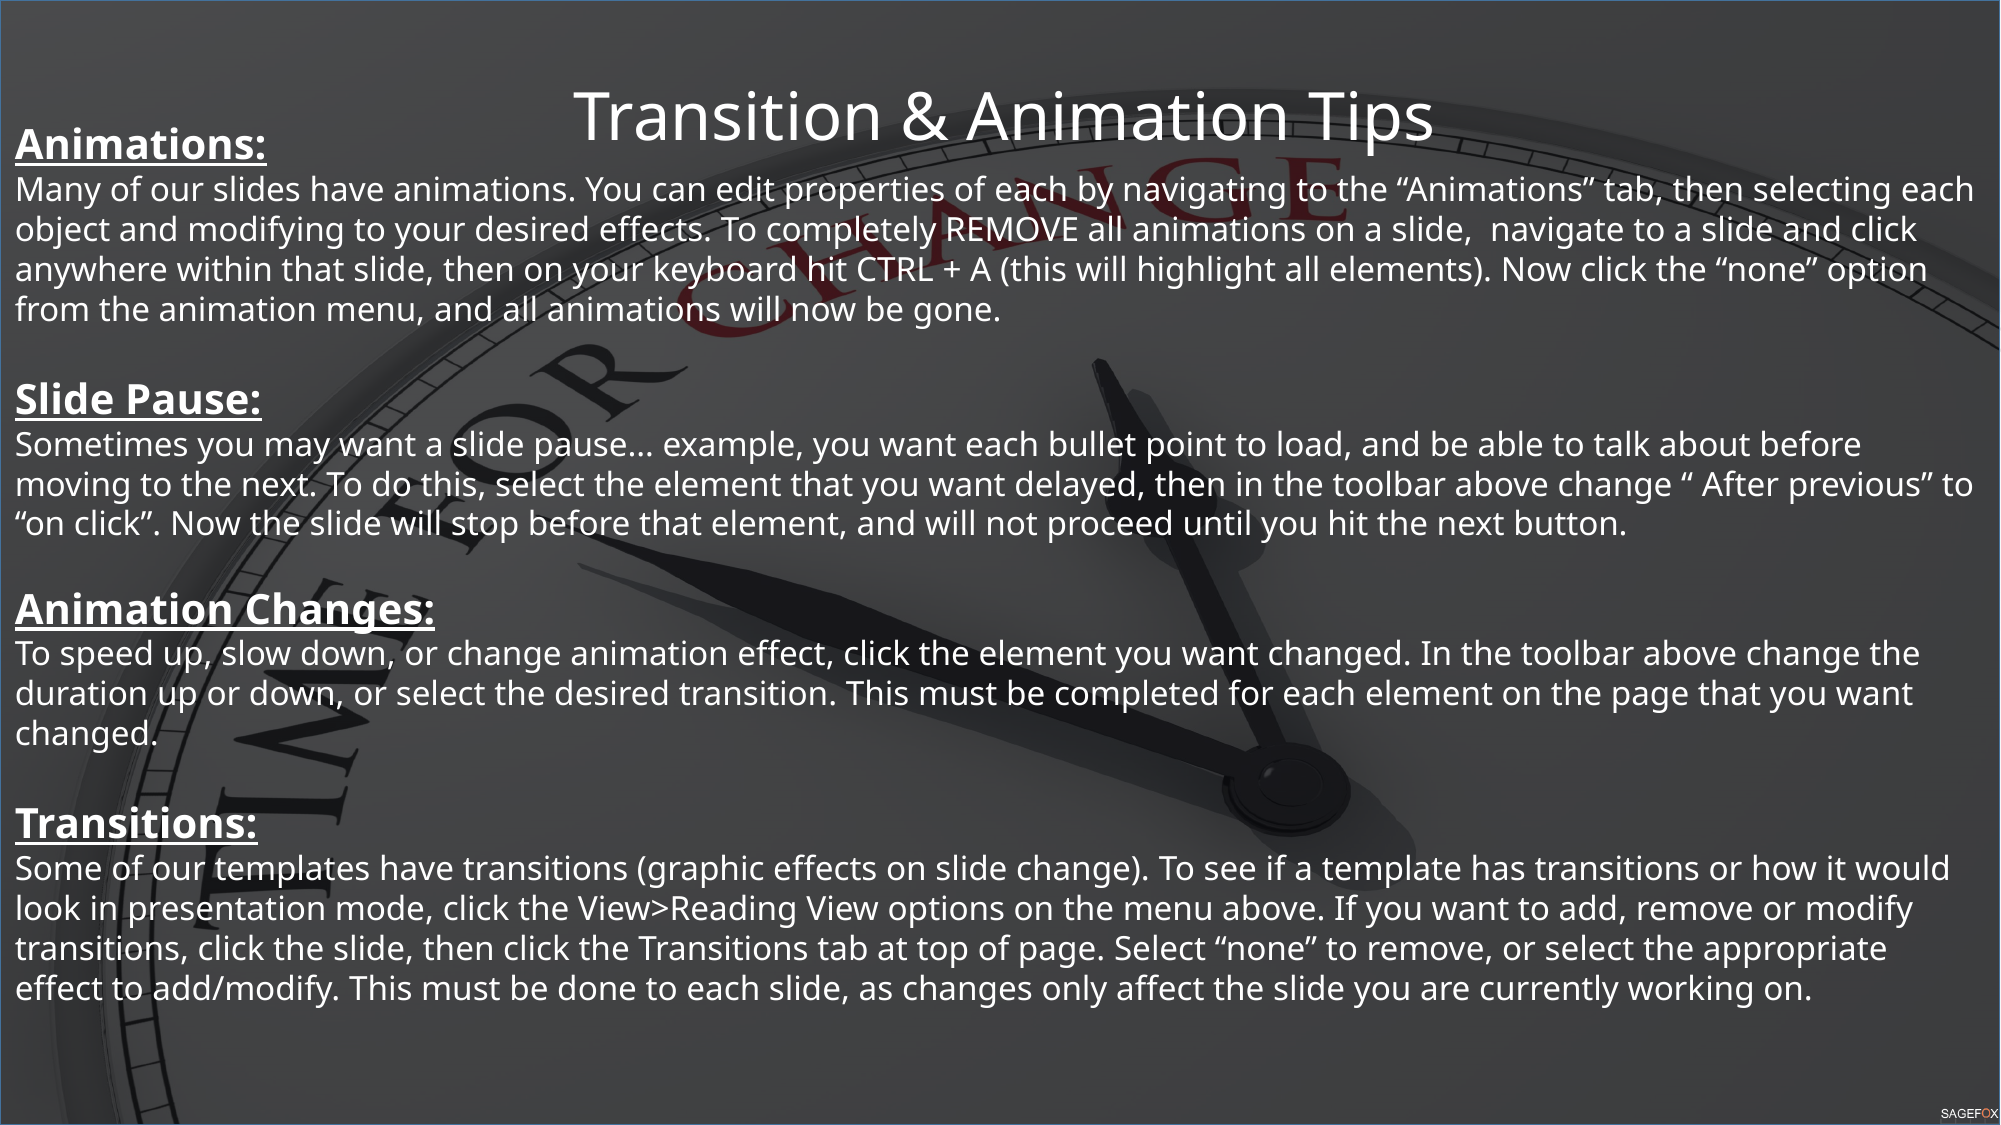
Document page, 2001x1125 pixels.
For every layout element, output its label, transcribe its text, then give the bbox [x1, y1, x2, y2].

text_box Animations: Many of our slides have animations. You can edit properties of each by navigating to the “Animations” tab, then selecting each object and modifying to your desired effects. To completely REMOVE all animations on a slide, navigate to a slide and click anywhere within that slide, then on your keyboard hit CTRL + A (this will highlight all elements). Now click the “none” option from the animation menu, and all animations will now be gone. Slide Pause: Sometimes you may want a slide pause… example, you want each bullet point to load, and be able to talk about before moving to the next. To do this, select the element that you want delayed, then in the toolbar above change “ After previous” to “on click”. Now the slide will stop before that element, and will not proceed until you hit the next button. Animation Changes: To speed up, slow down, or change animation effect, click the element you want changed. In the toolbar above change the duration up or down, or select the desired transition. This must be completed for each element on the page that you want changed. Transitions: Some of our templates have transitions (graphic effects on slide change). To see if a template has transitions or how it would look in presentation mode, click the View>Reading View options on the menu above. If you want to add, remove or modify transitions, click the slide, then click the Transitions tab at top of page. Select “none” to remove, or select the appropriate effect to add/modify. This must be done to each slide, as changes only affect the slide you are currently working on. [0, 0, 2000, 1125]
title Transition & Animation Tips [477, 59, 1532, 177]
